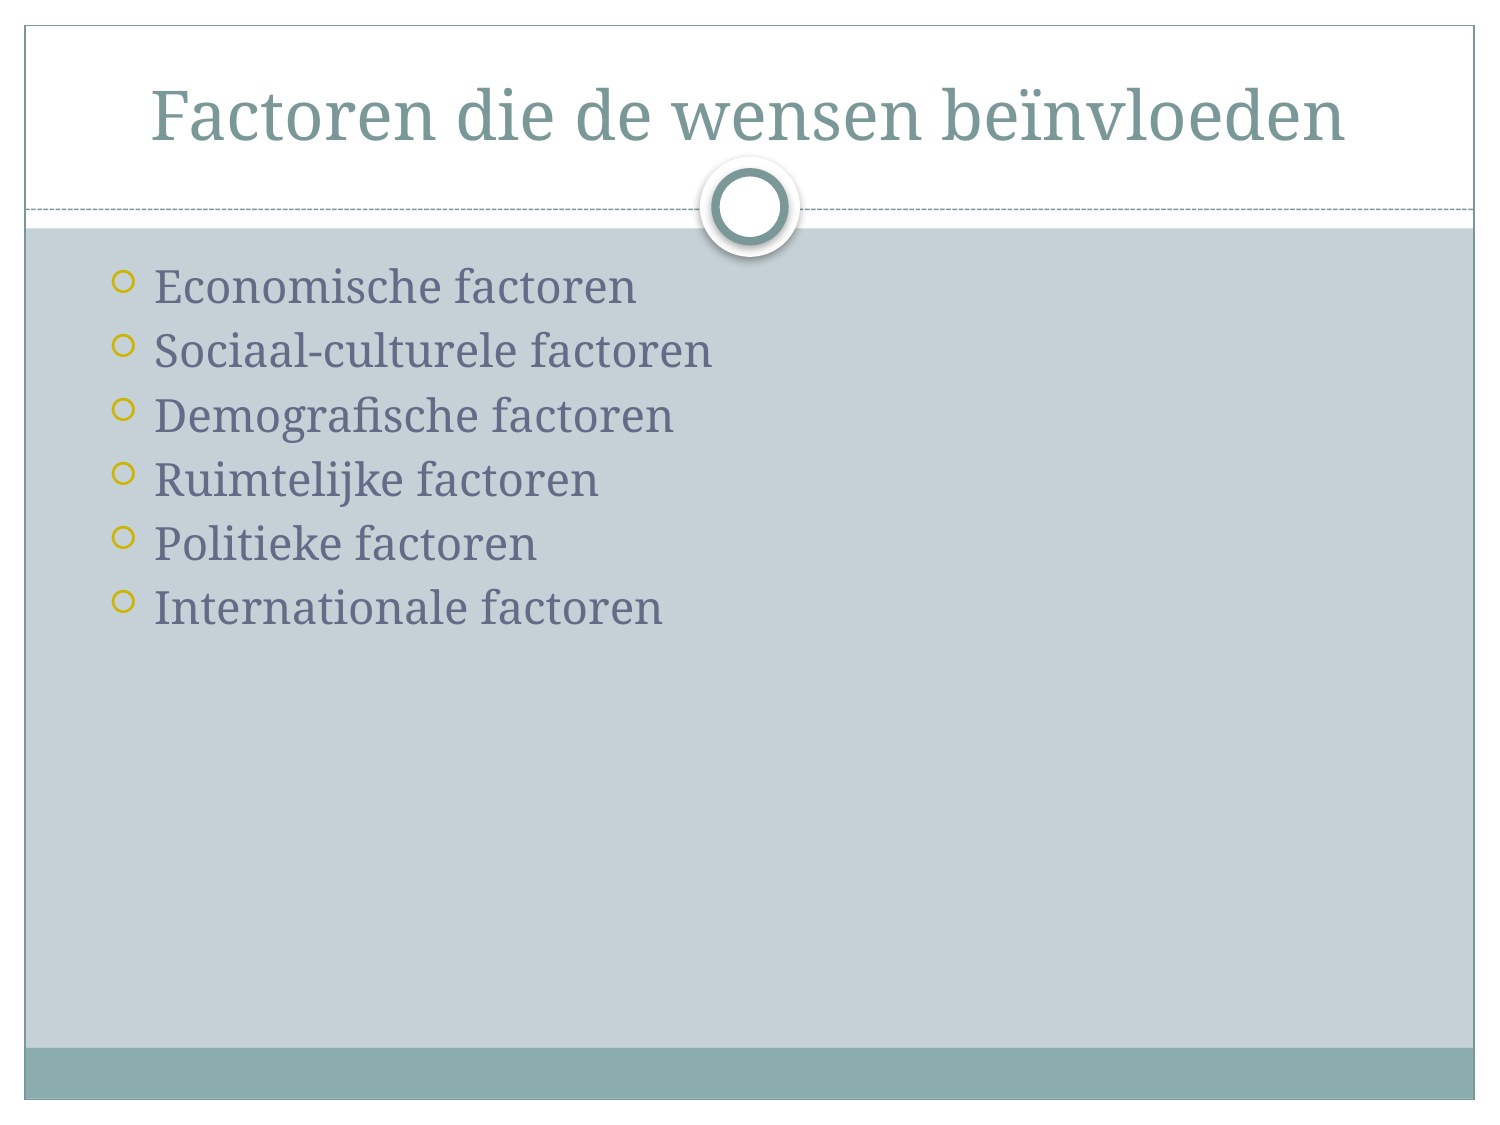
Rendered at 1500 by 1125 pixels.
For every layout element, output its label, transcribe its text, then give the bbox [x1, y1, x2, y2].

list Economische factoren Sociaal-culturele factoren Demografische factoren Ruimtelijke factoren Politieke factoren Internationale factoren [49, 250, 1445, 1001]
title Factoren die de wensen beïnvloeden [49, 37, 1450, 162]
